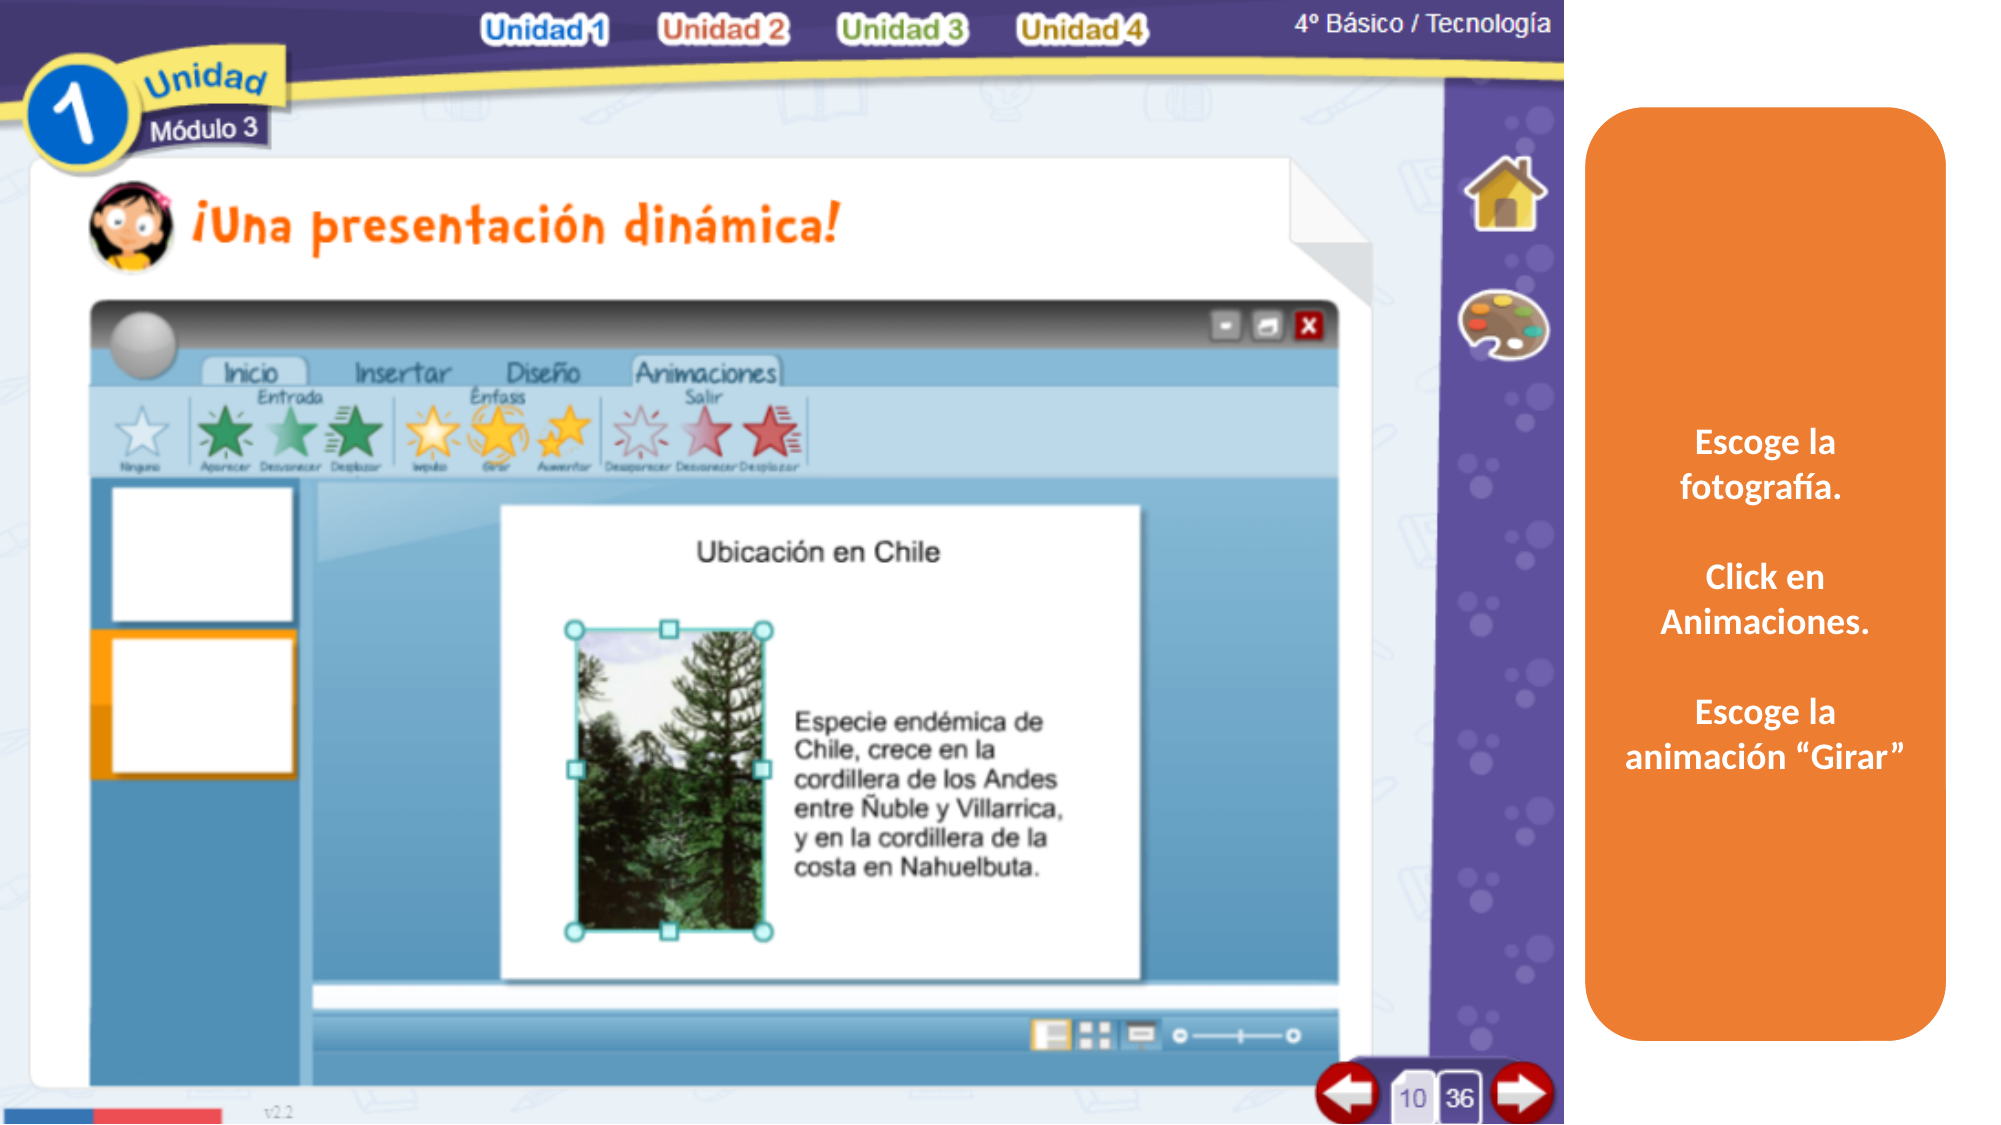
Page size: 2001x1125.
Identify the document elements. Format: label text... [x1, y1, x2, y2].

picture [0, 0, 1564, 1124]
text_box Escoge la fotografía. Click en Animaciones. Escoge la animación “Girar” [1582, 104, 1950, 1045]
